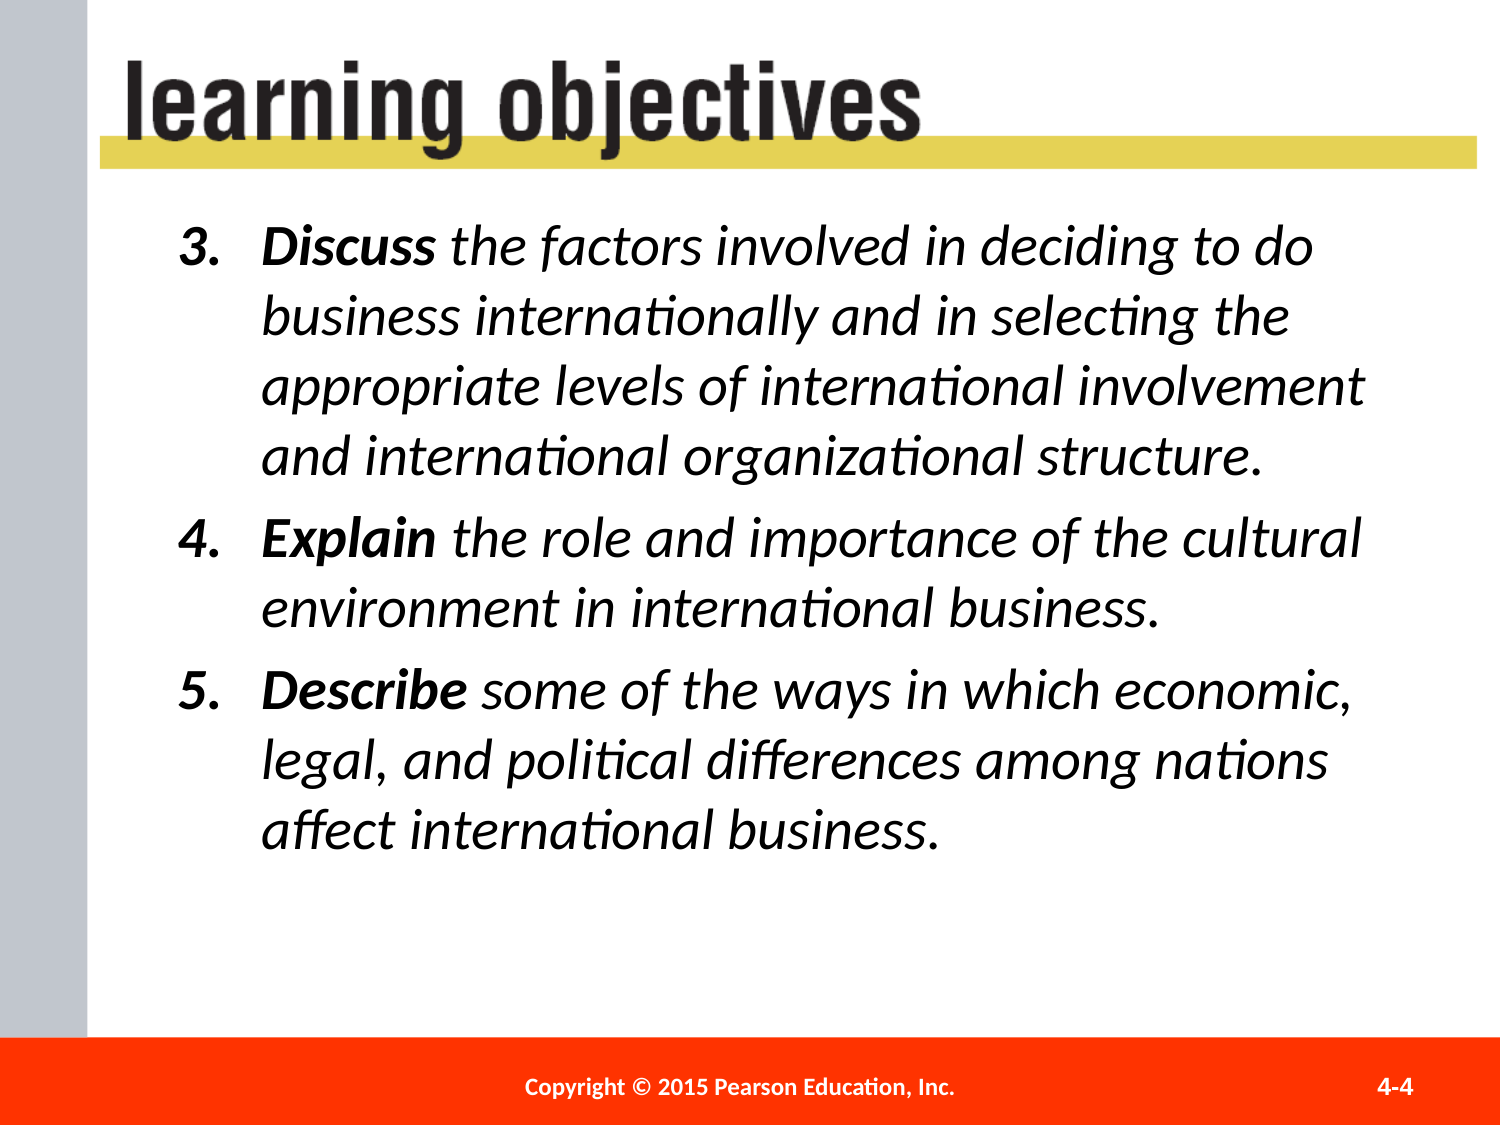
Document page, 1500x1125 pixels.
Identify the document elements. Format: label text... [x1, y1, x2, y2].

list Discuss the factors involved in deciding to do business internationally and in selecting the appropriate levels of international involvement and international organizational structure. Explain the role and importance of the cultural environment in international business. Describe some of the ways in which economic, legal, and political differences among nations affect international business. [162, 199, 1426, 976]
